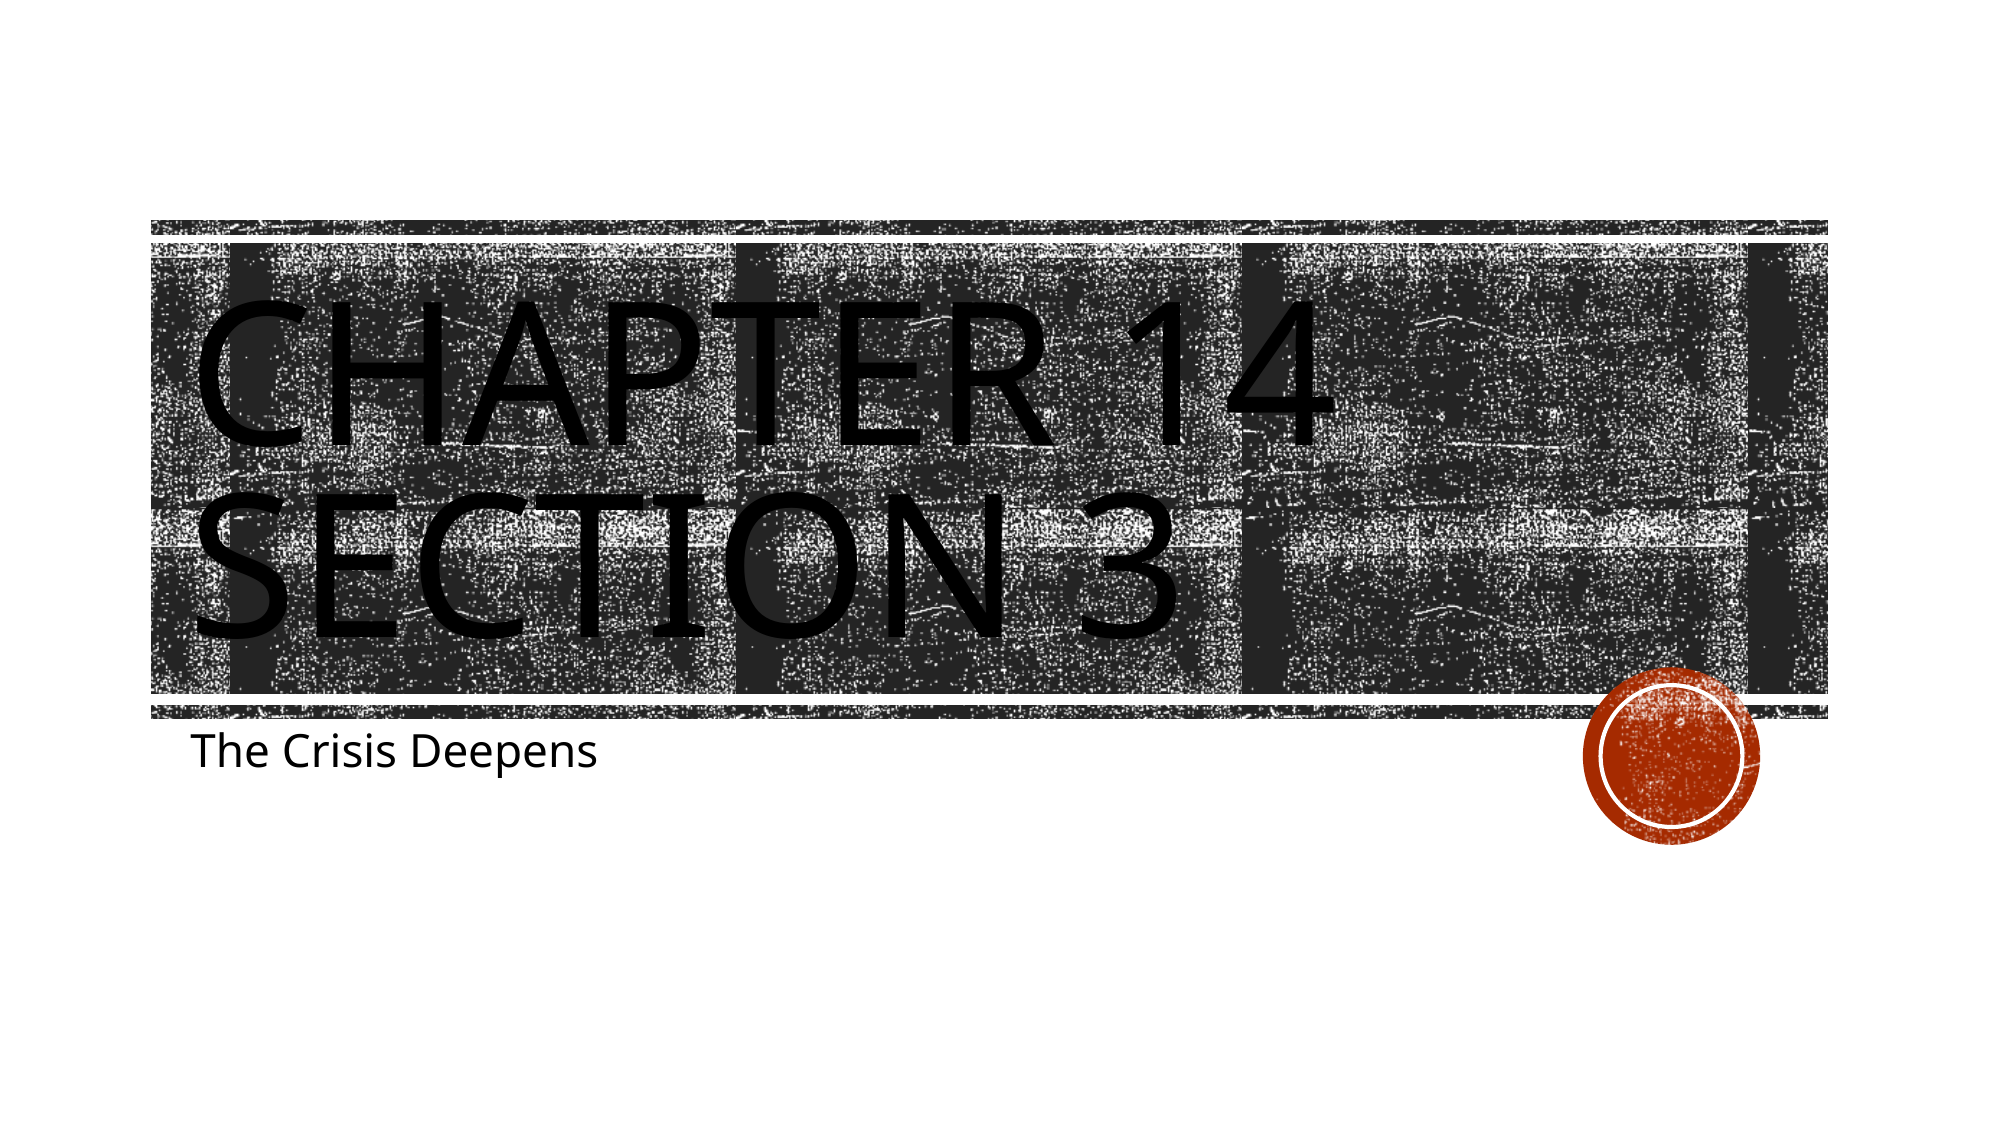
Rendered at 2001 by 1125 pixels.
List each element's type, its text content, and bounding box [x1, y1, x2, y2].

title Chapter 14 section 3 [172, 234, 1808, 733]
subtitle The Crisis Deepens [175, 720, 1470, 896]
